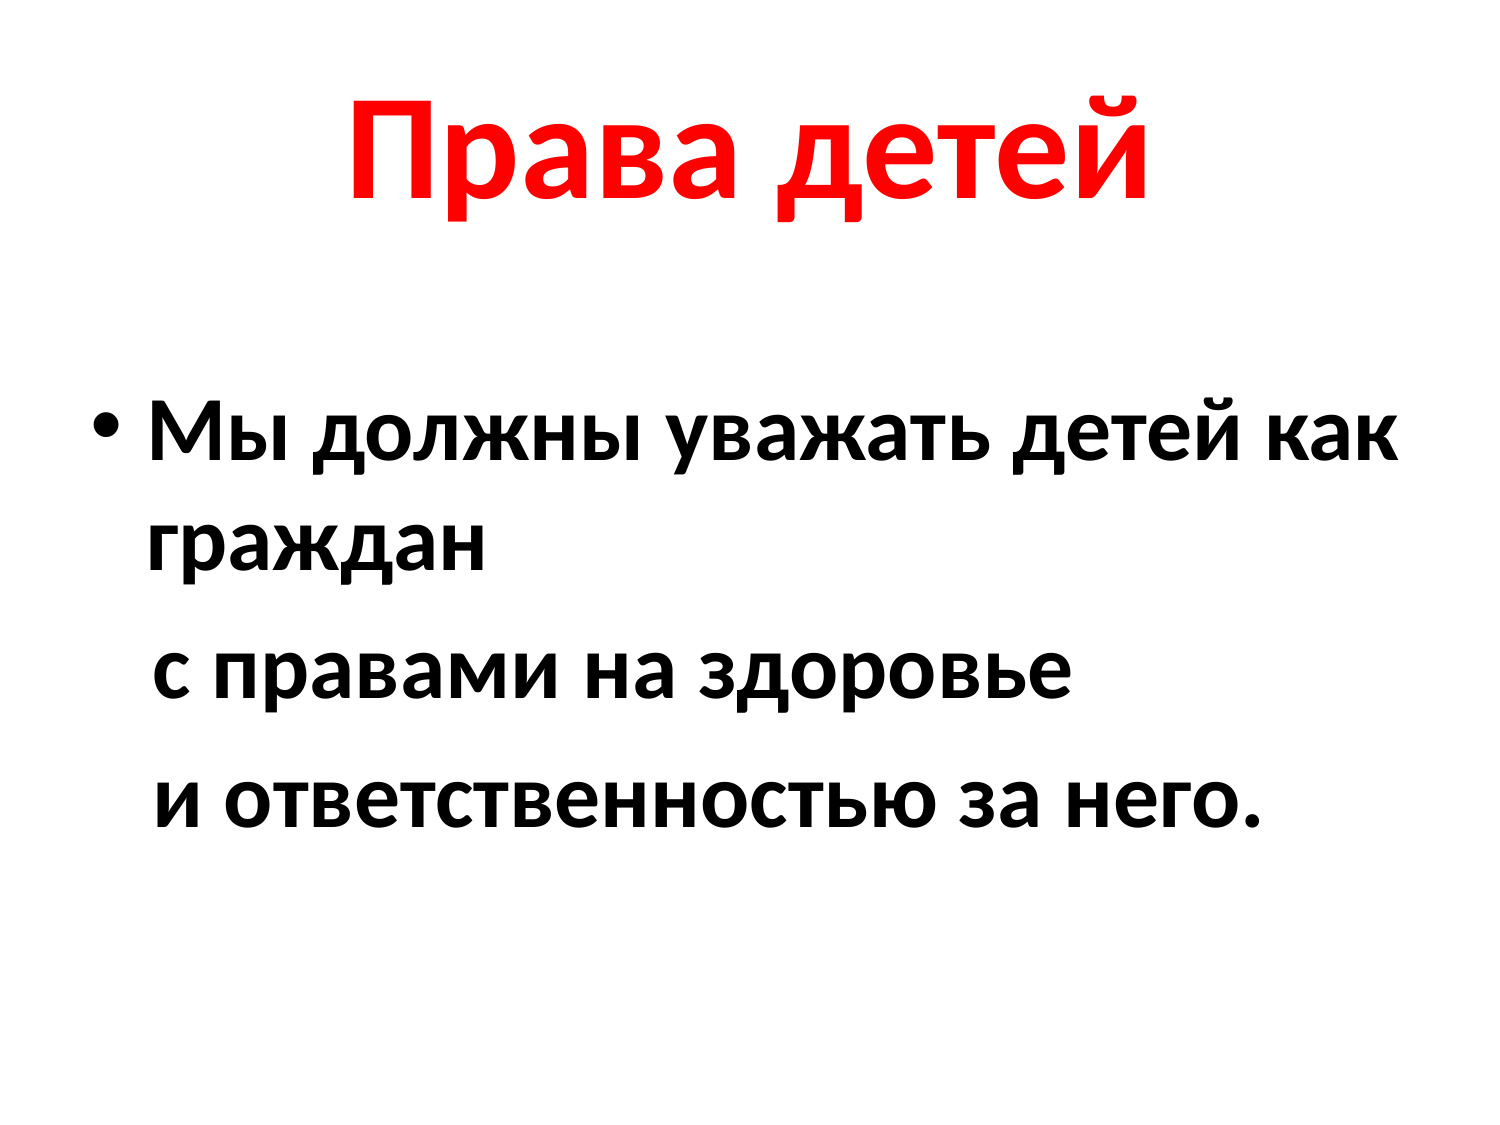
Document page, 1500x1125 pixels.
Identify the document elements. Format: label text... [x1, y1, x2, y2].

list Мы должны уважать детей как граждан с правами на здоровье и ответственностью за него. [75, 262, 1425, 1005]
title Права детей [75, 45, 1425, 233]
